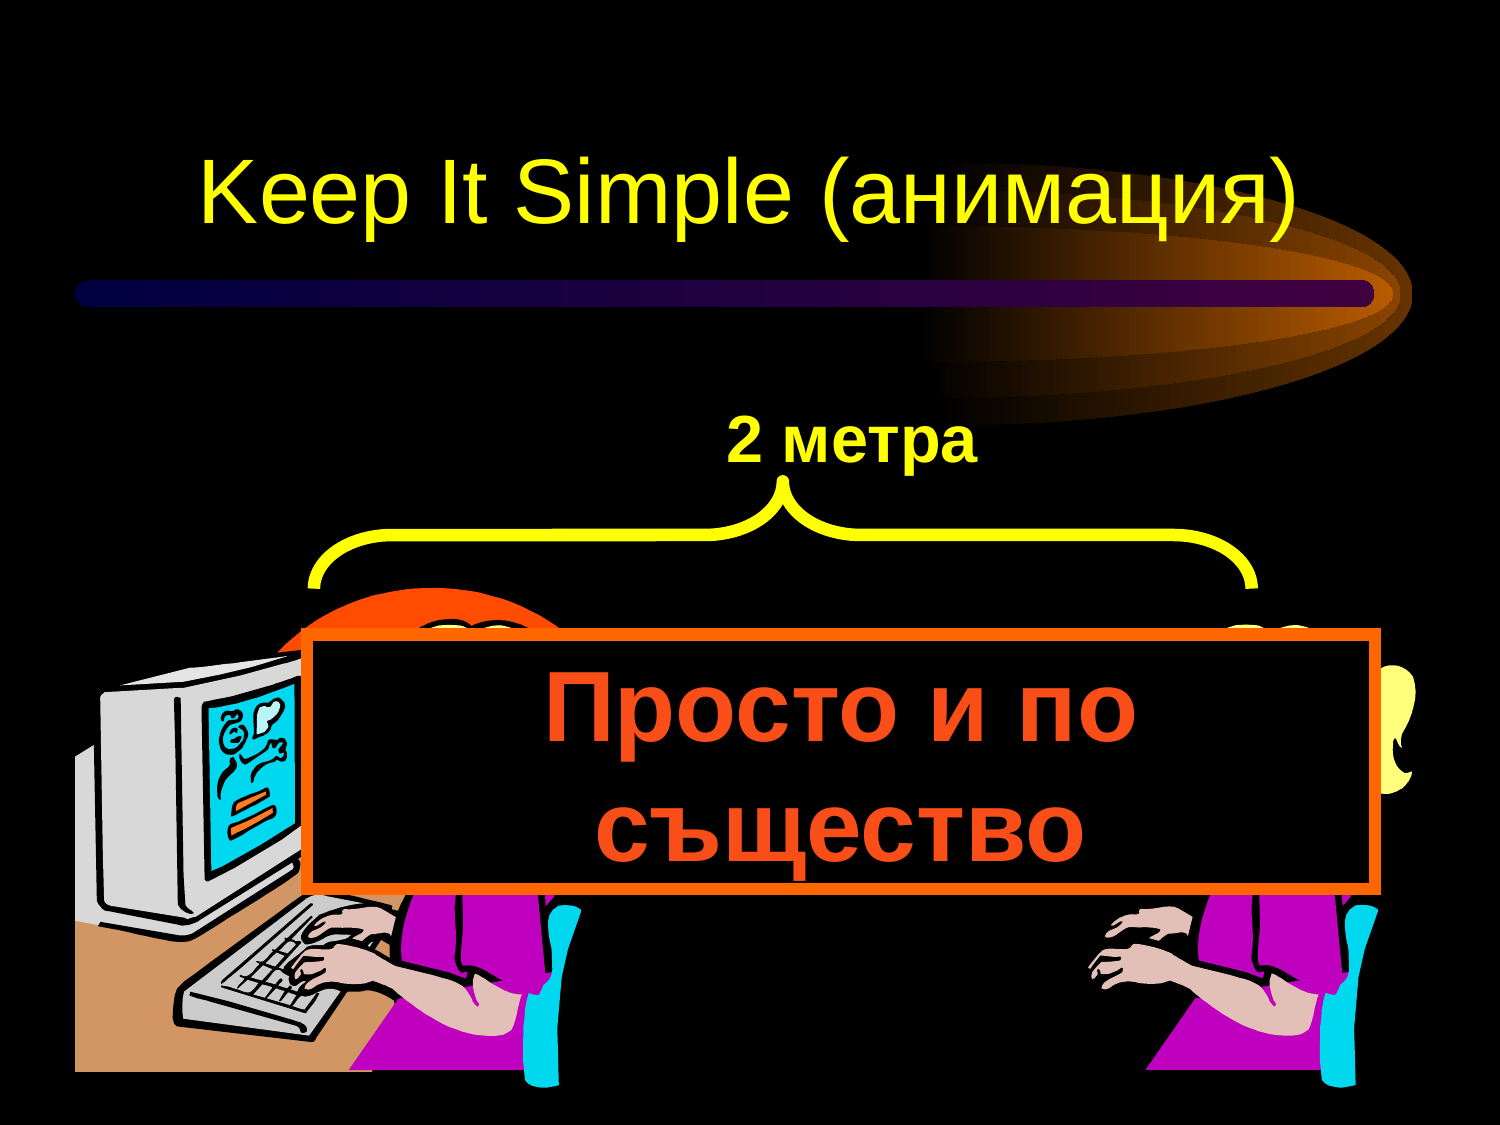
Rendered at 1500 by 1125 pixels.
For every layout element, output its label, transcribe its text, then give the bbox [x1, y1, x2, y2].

title Keep It Simple (анимация) [112, 62, 1388, 250]
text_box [74, 587, 630, 1099]
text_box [313, 388, 1416, 1088]
